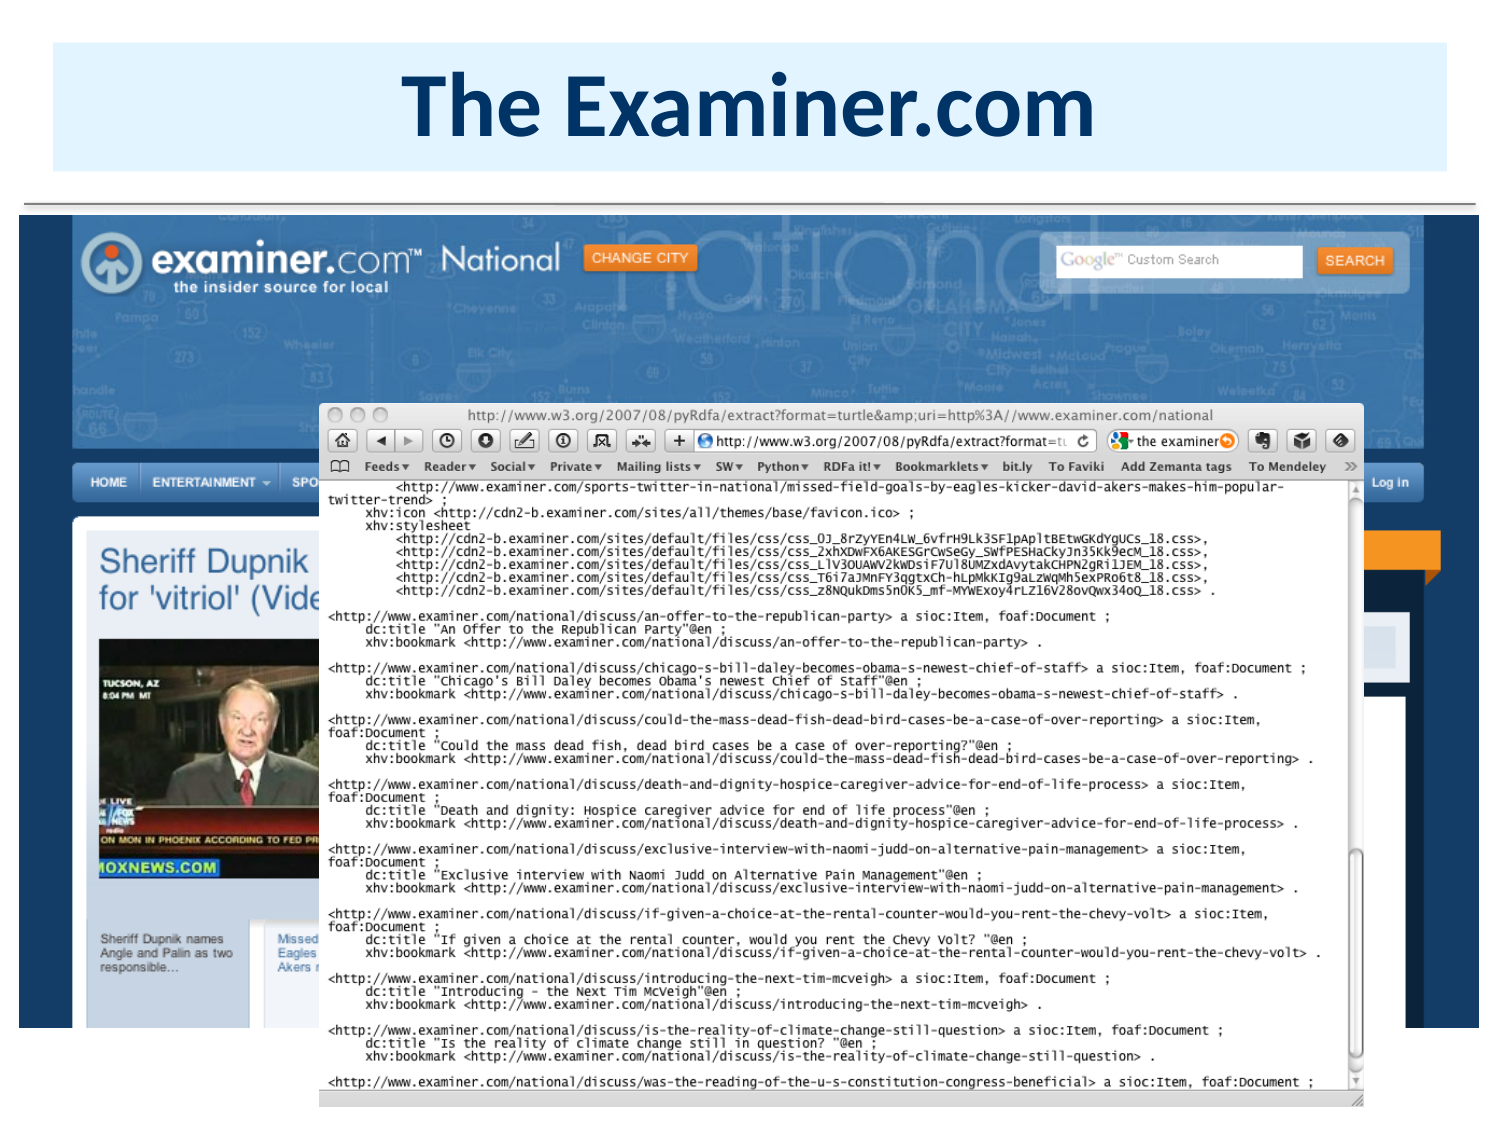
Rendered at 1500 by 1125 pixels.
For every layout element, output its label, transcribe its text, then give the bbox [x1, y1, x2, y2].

picture [19, 214, 1480, 1107]
title The Examiner.com [53, 42, 1447, 172]
